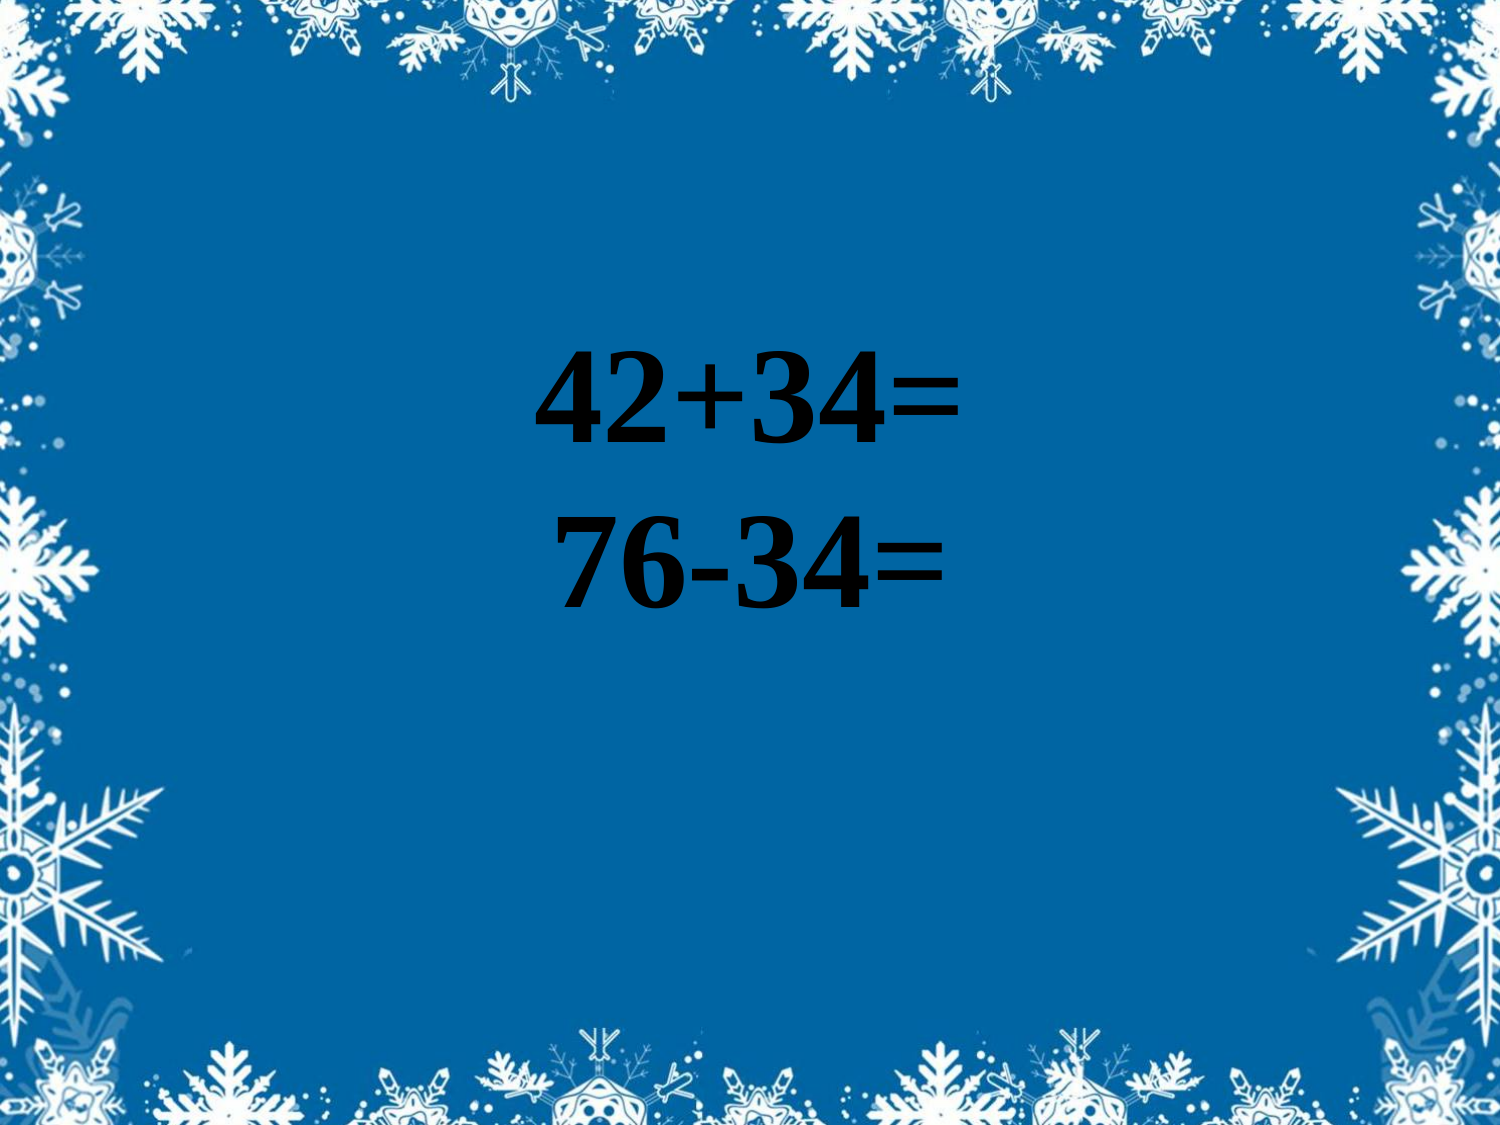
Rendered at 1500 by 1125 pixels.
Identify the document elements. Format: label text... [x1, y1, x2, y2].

title 42+34= 76-34= [112, 349, 1388, 591]
picture [0, 0, 1500, 1125]
